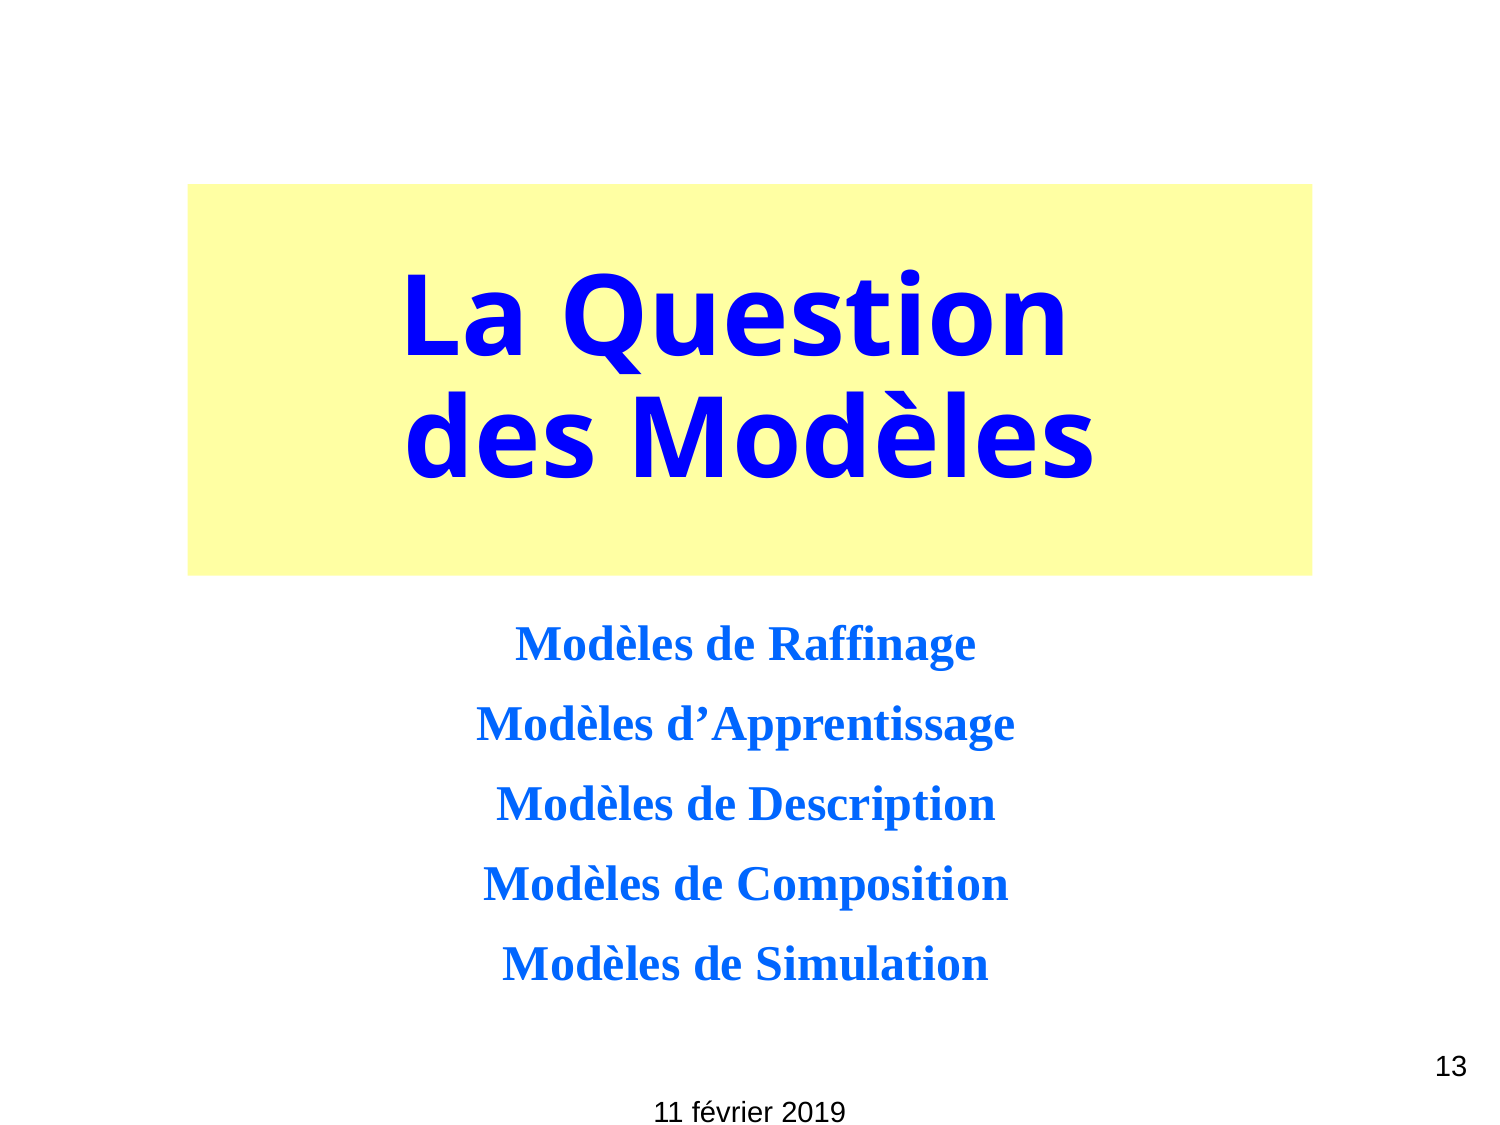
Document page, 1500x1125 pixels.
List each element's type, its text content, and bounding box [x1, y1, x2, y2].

footer 11 février 2019 [512, 1085, 988, 1118]
slide_number 13 [1352, 1039, 1483, 1118]
subtitle Modèles de Raffinage Modèles d’Apprentissage Modèles de Description Modèles de Composition Modèles de Simulation [187, 602, 1306, 1024]
title La Question des Modèles [187, 184, 1313, 576]
